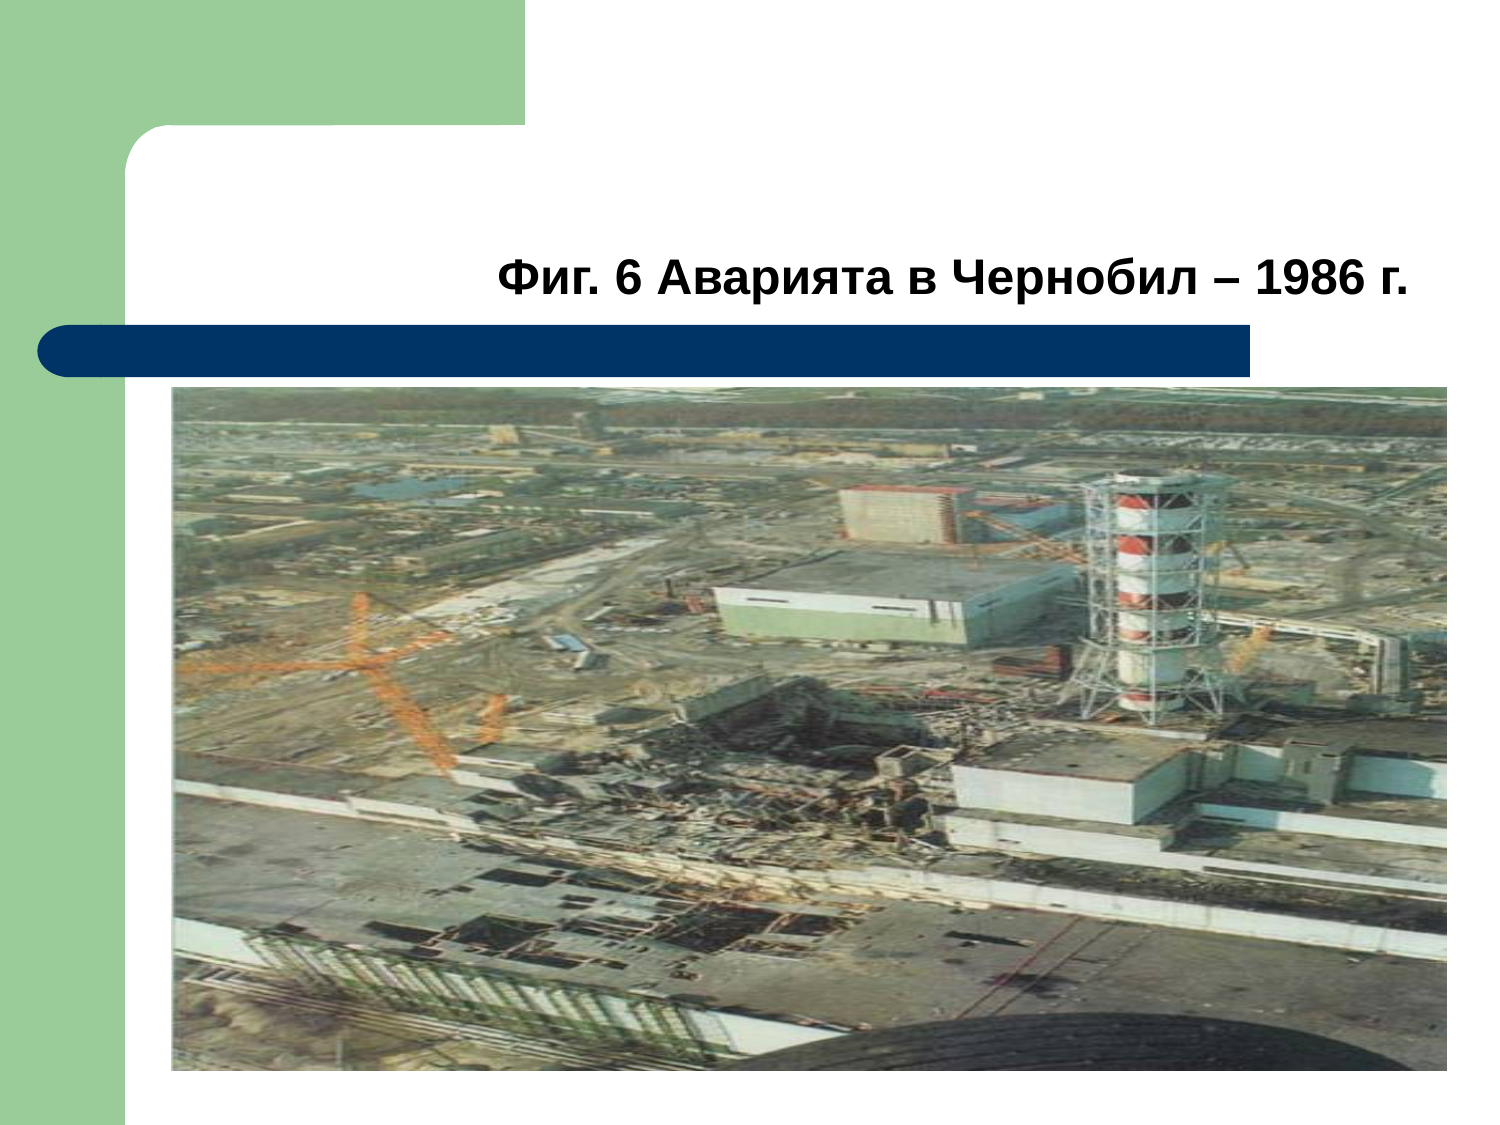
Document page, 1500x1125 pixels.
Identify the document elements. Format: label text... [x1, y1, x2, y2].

title Фиг. 6 Аварията в Чернобил – 1986 г. [125, 125, 1425, 313]
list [170, 387, 1448, 1071]
